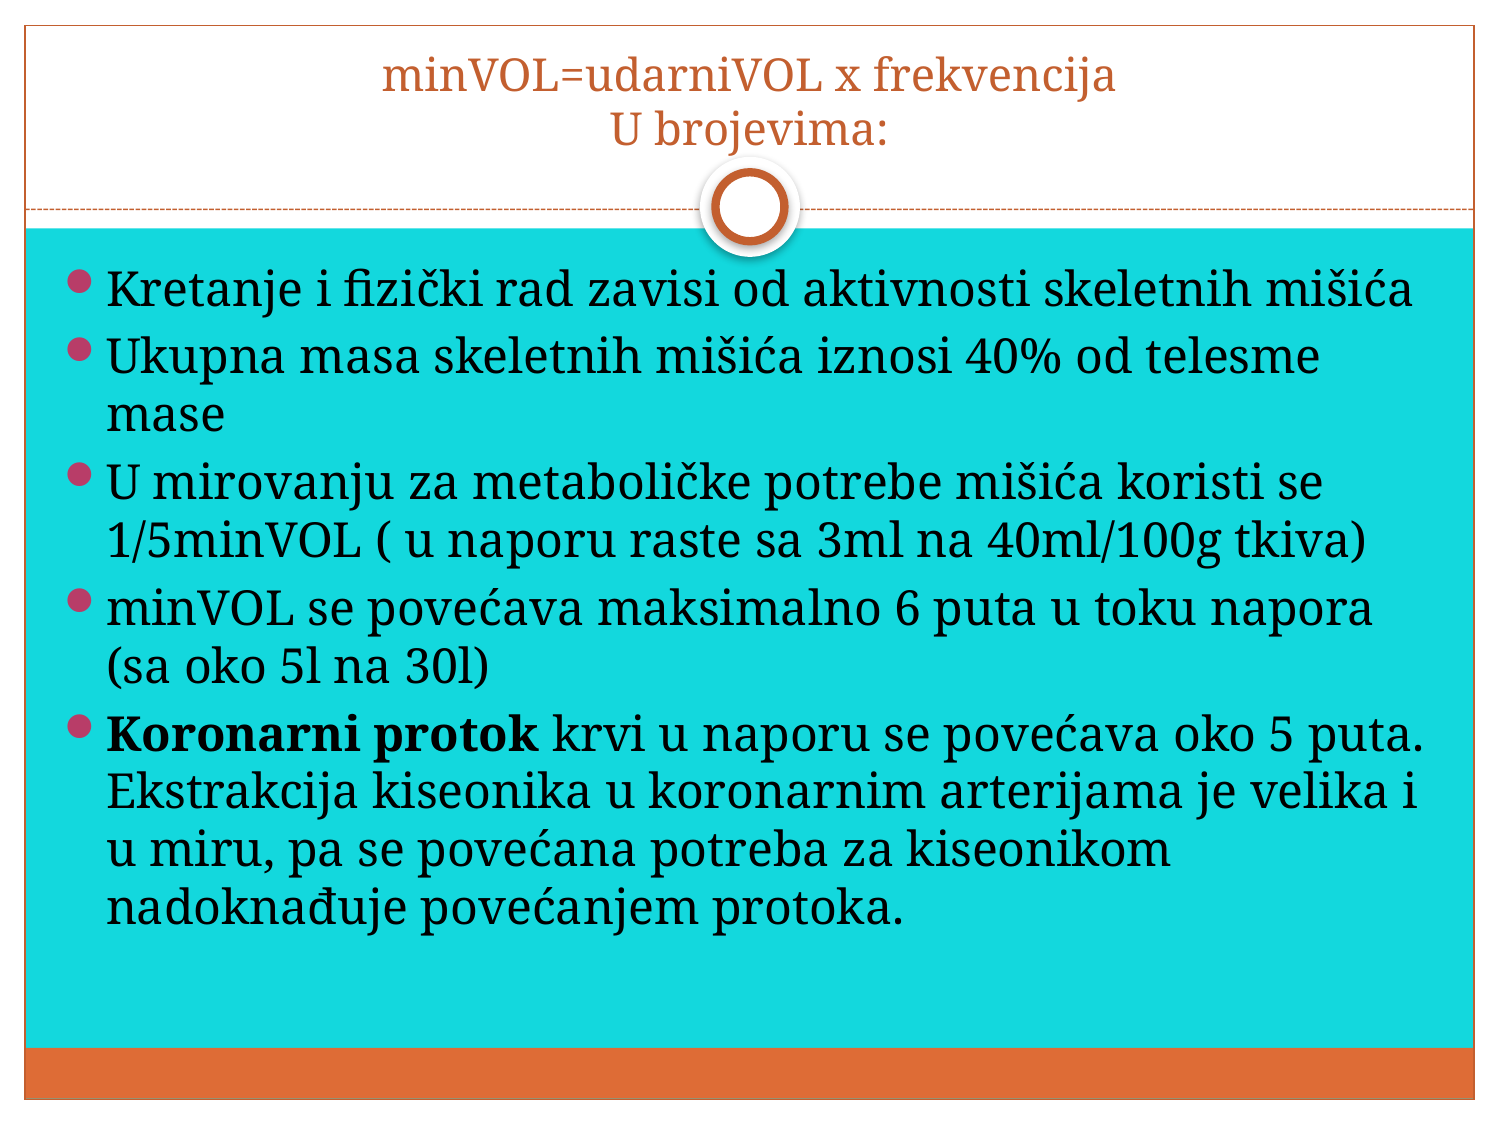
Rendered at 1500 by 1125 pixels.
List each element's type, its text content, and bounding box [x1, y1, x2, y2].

title minVOL=udarniVOL x frekvencija U brojevima: [49, 37, 1450, 162]
list Kretanje i fizički rad zavisi od aktivnosti skeletnih mišića Ukupna masa skeletnih mišića iznosi 40% od telesme mase U mirovanju za metaboličke potrebe mišića koristi se 1/5minVOL ( u naporu raste sa 3ml na 40ml/100g tkiva) minVOL se povećava maksimalno 6 puta u toku napora (sa oko 5l na 30l) Koronarni protok krvi u naporu se povećava oko 5 puta. Ekstrakcija kiseonika u koronarnim arterijama je velika i u miru, pa se povećana potreba za kiseonikom nadoknađuje povećanjem protoka. [49, 250, 1445, 1001]
